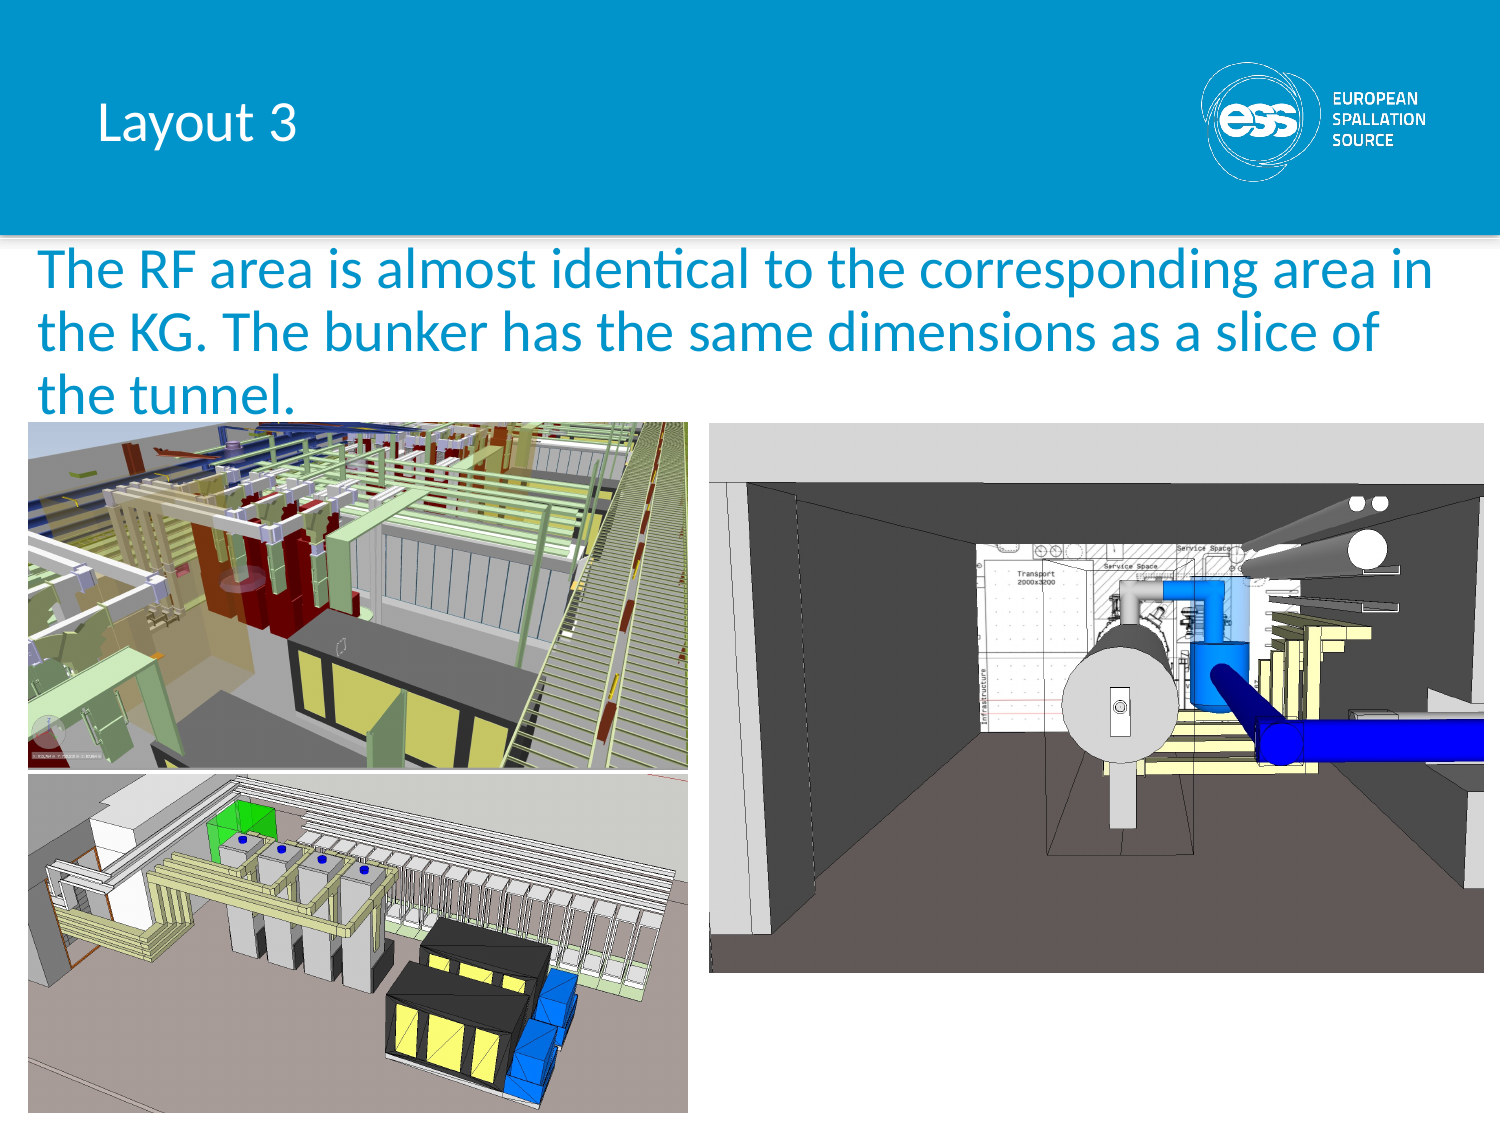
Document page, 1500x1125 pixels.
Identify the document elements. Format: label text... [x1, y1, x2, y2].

subtitle The RF area is almost identical to the corresponding area in the KG. The bunker has the same dimensions as a slice of the tunnel. [28, 237, 1443, 434]
picture [1334, 93, 1340, 104]
picture [1220, 104, 1299, 136]
picture [28, 773, 688, 1113]
picture [1388, 93, 1394, 104]
picture [1408, 93, 1412, 104]
picture [1386, 134, 1392, 146]
title Layout 3 [97, 0, 1043, 237]
picture [1368, 94, 1374, 104]
picture [709, 423, 1484, 974]
picture [1355, 93, 1361, 104]
picture [1377, 93, 1385, 104]
picture [1381, 119, 1389, 124]
picture [28, 422, 688, 771]
picture [1366, 134, 1374, 145]
picture [1354, 135, 1362, 146]
picture [1345, 93, 1351, 104]
